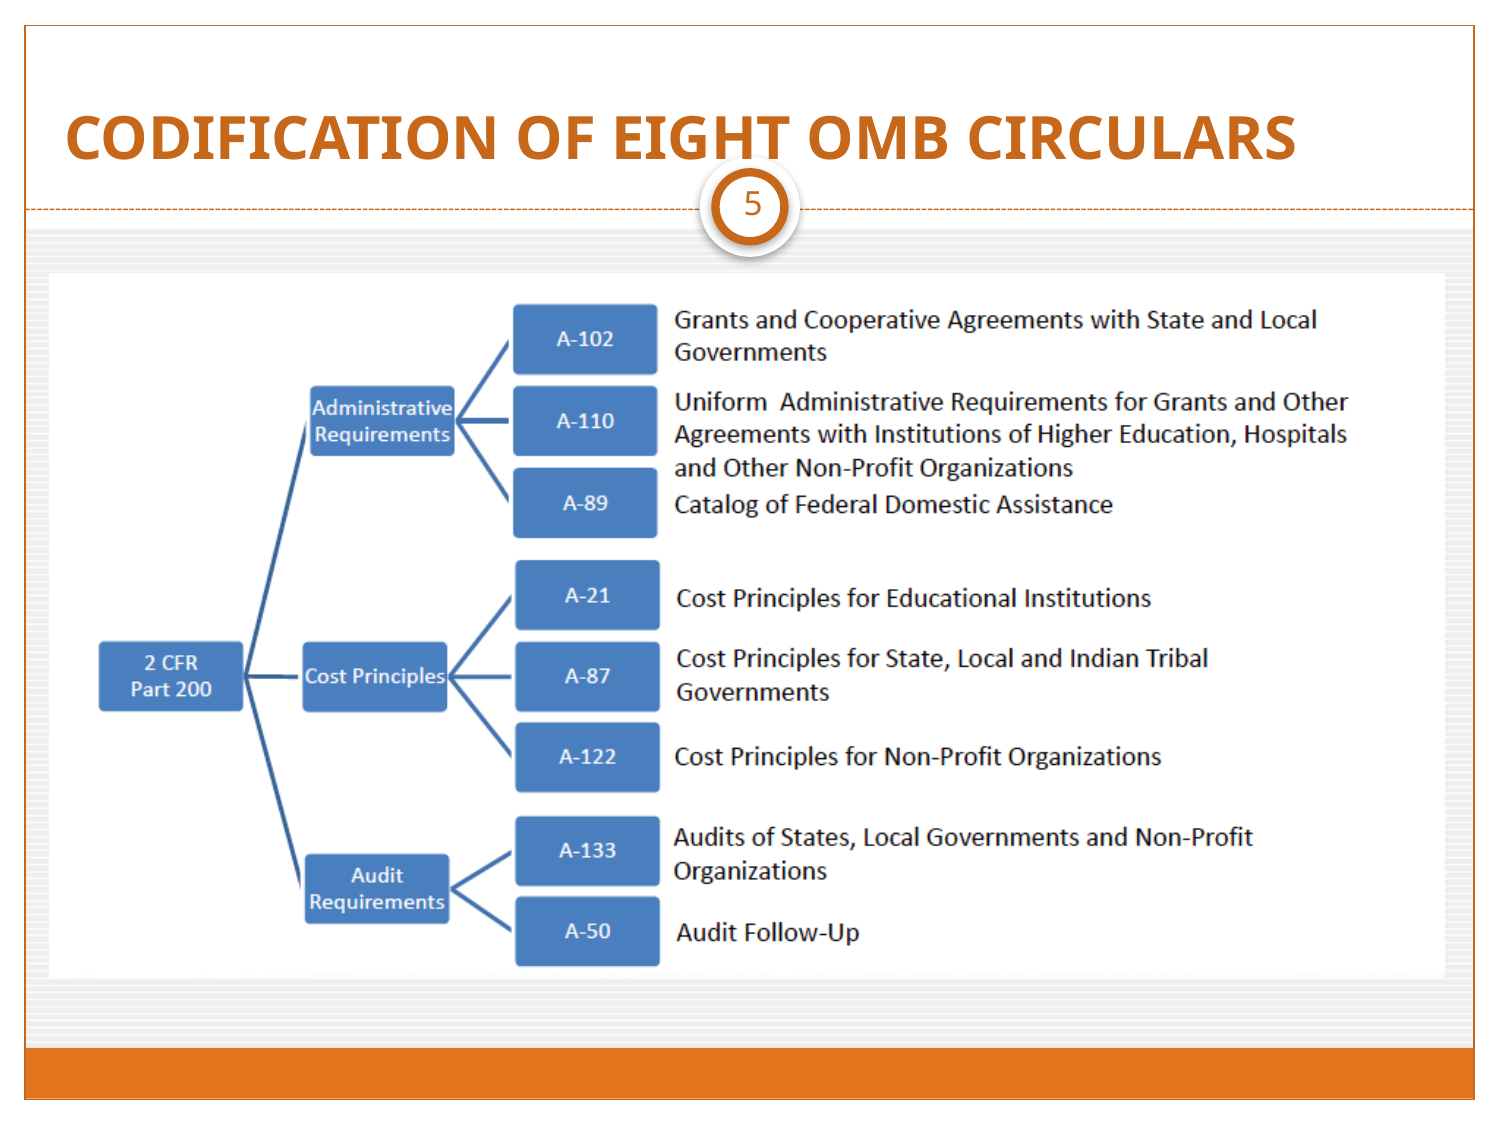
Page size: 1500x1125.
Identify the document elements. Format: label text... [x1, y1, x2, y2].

slide_number 5 [715, 168, 791, 241]
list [49, 250, 1445, 1001]
title CODIFICATION OF EIGHT OMB CIRCULARS [49, 37, 1450, 180]
